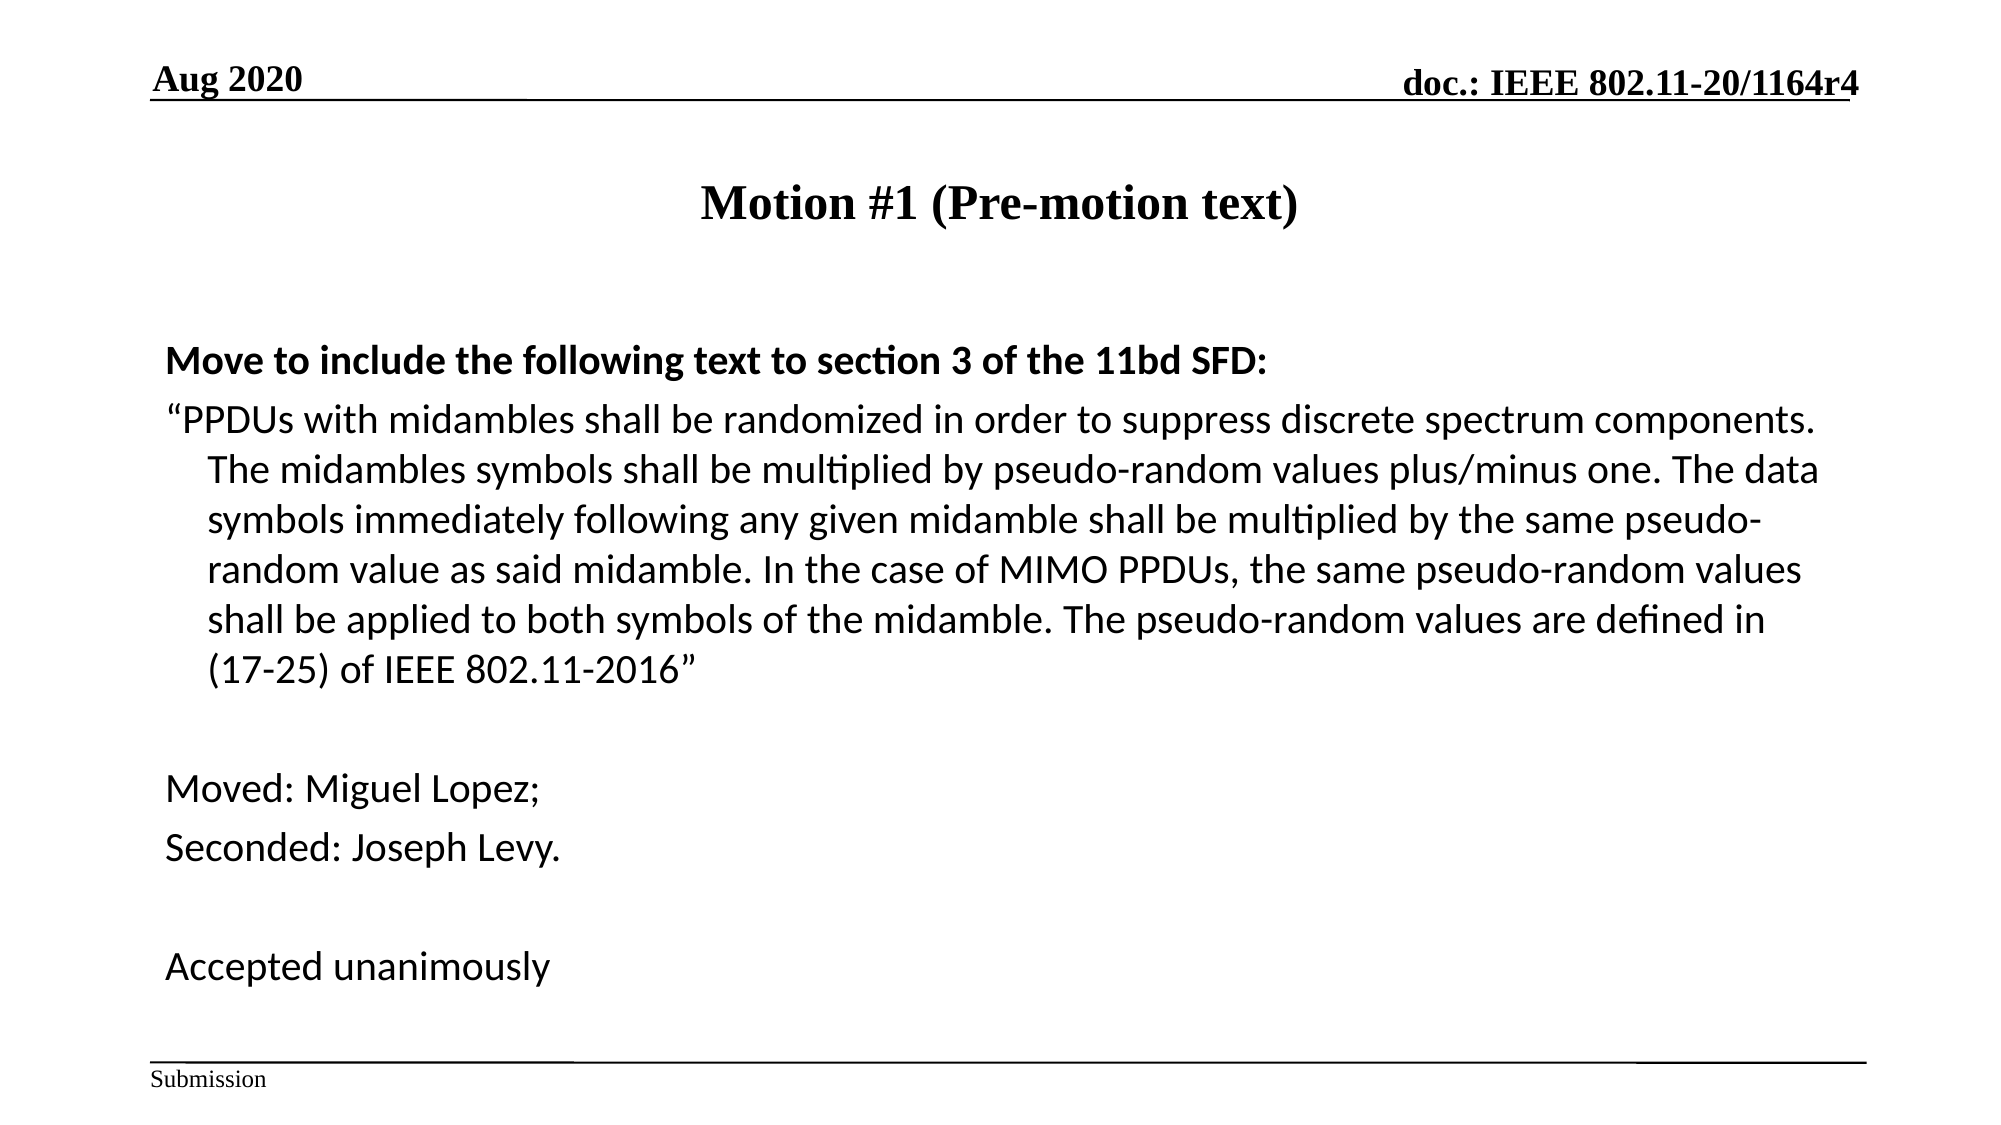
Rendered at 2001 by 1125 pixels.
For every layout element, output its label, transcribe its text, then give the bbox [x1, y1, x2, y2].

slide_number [152, 54, 563, 100]
title Motion #1 (Pre-motion text) [149, 112, 1850, 288]
list Move to include the following text to section 3 of the 11bd SFD: “PPDUs with midambles shall be randomized in order to suppress discrete spectrum components. The midambles symbols shall be multiplied by pseudo-random values plus/minus one. The data symbols immediately following any given midamble shall be multiplied by the same pseudo-random value as said midamble. In the case of MIMO PPDUs, the same pseudo-random values shall be applied to both symbols of the midamble. The pseudo-random values are defined in (17-25) of IEEE 802.11-2016” Moved: Miguel Lopez; Seconded: Joseph Levy. Accepted unanimously [149, 324, 1850, 1000]
